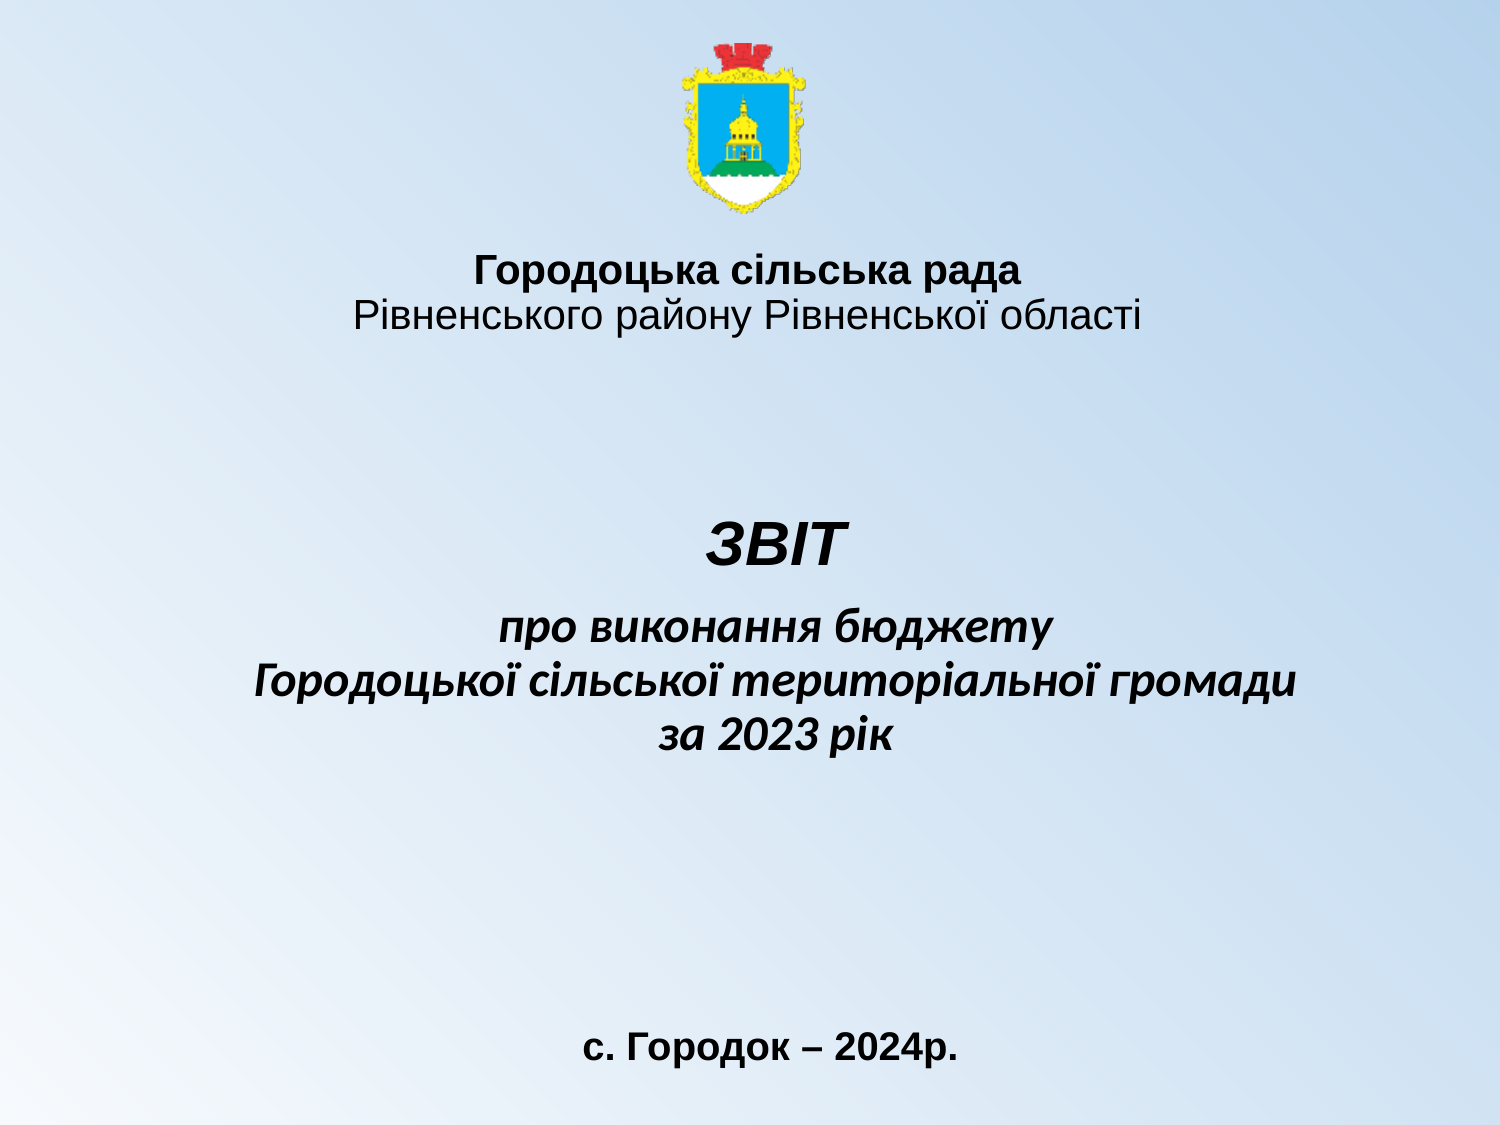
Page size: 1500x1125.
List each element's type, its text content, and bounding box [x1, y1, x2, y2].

text_box с. Городок – 2024р. [567, 1012, 984, 1082]
title Городоцька сільська рада Рівненського району Рівненської області [112, 195, 1382, 365]
subtitle ЗВІТ про виконання бюджету Городоцької сільської територіальної громади за 2023 рік [112, 365, 1439, 995]
picture [680, 43, 807, 214]
